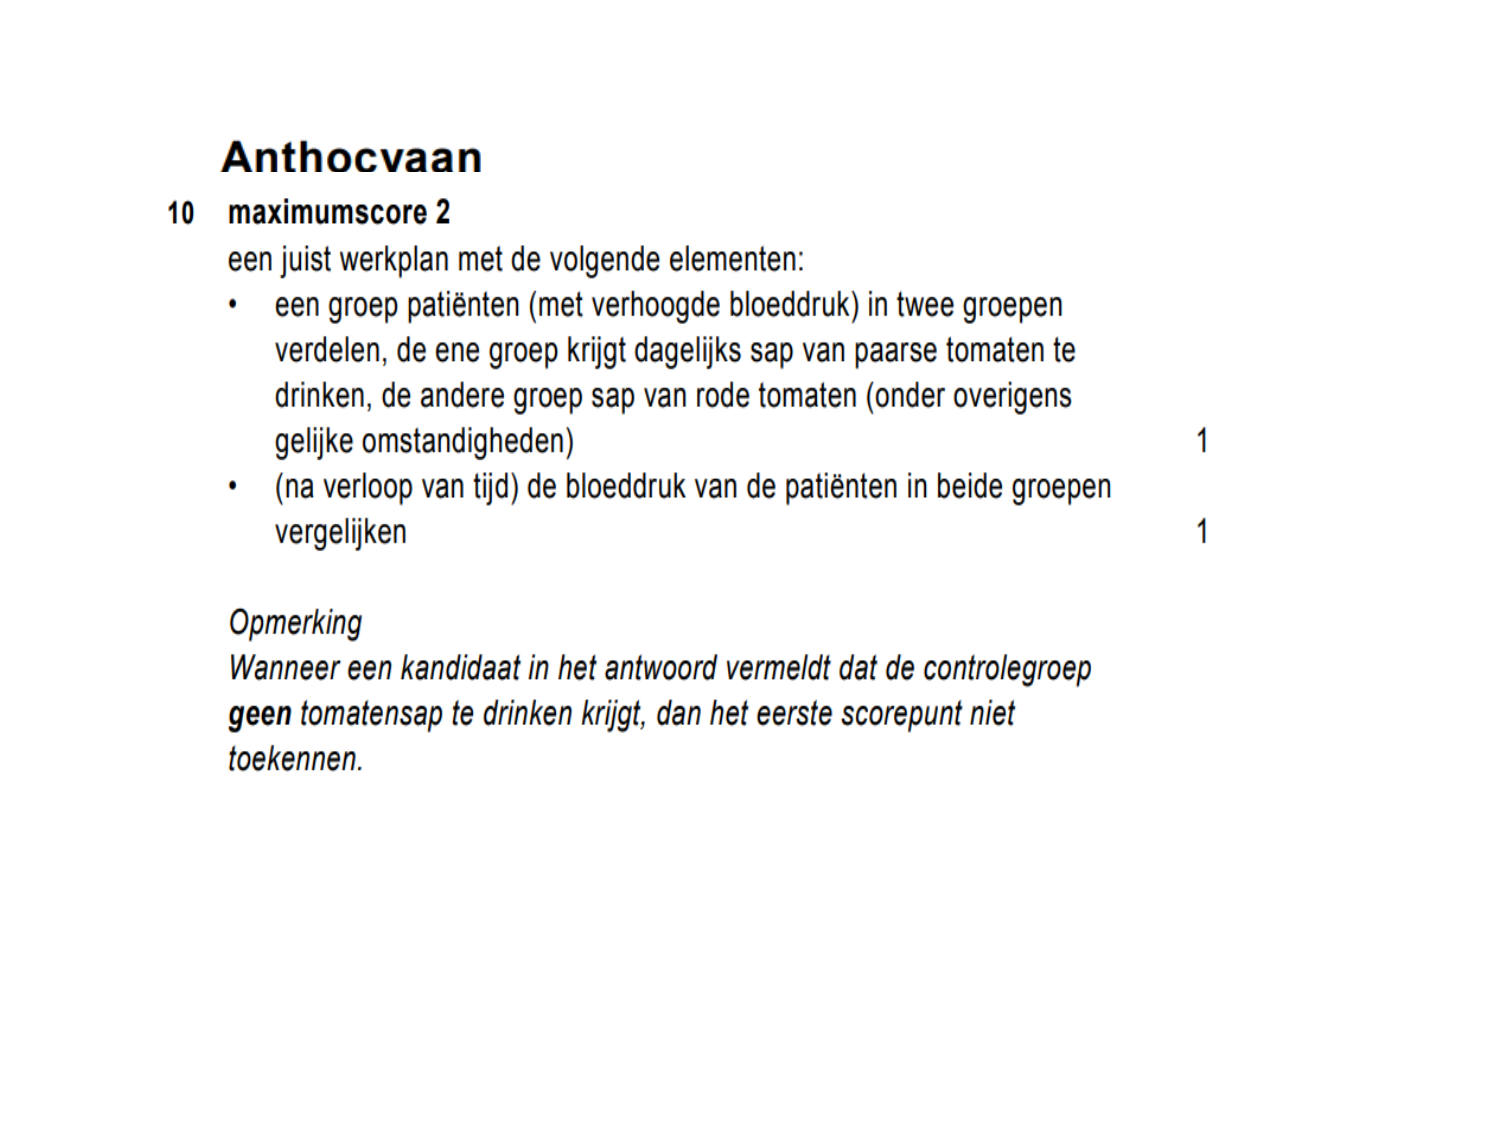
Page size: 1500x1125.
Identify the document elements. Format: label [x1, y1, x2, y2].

picture [147, 113, 1282, 808]
